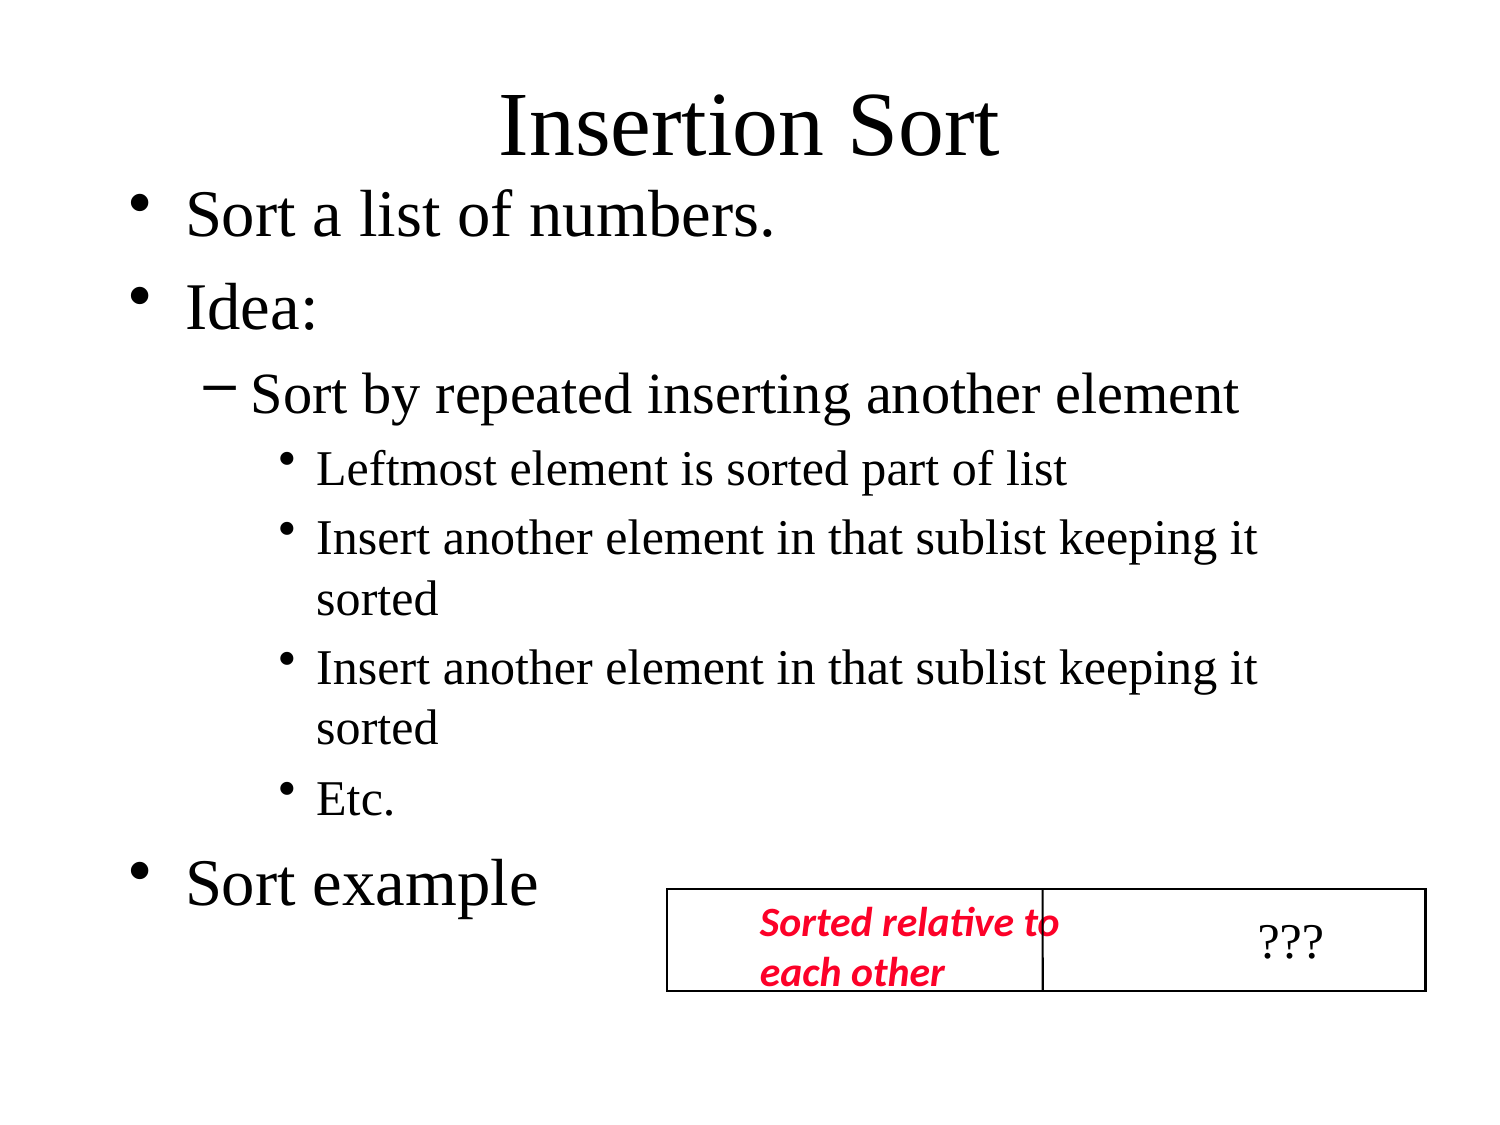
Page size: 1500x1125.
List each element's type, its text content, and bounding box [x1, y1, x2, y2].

list Sort a list of numbers. Idea: Sort by repeated inserting another element Leftmost element is sorted part of list Insert another element in that sublist keeping it sorted Insert another element in that sublist keeping it sorted Etc. Sort example [113, 162, 1389, 838]
title Insertion Sort [112, 24, 1388, 213]
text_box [662, 887, 1426, 1004]
